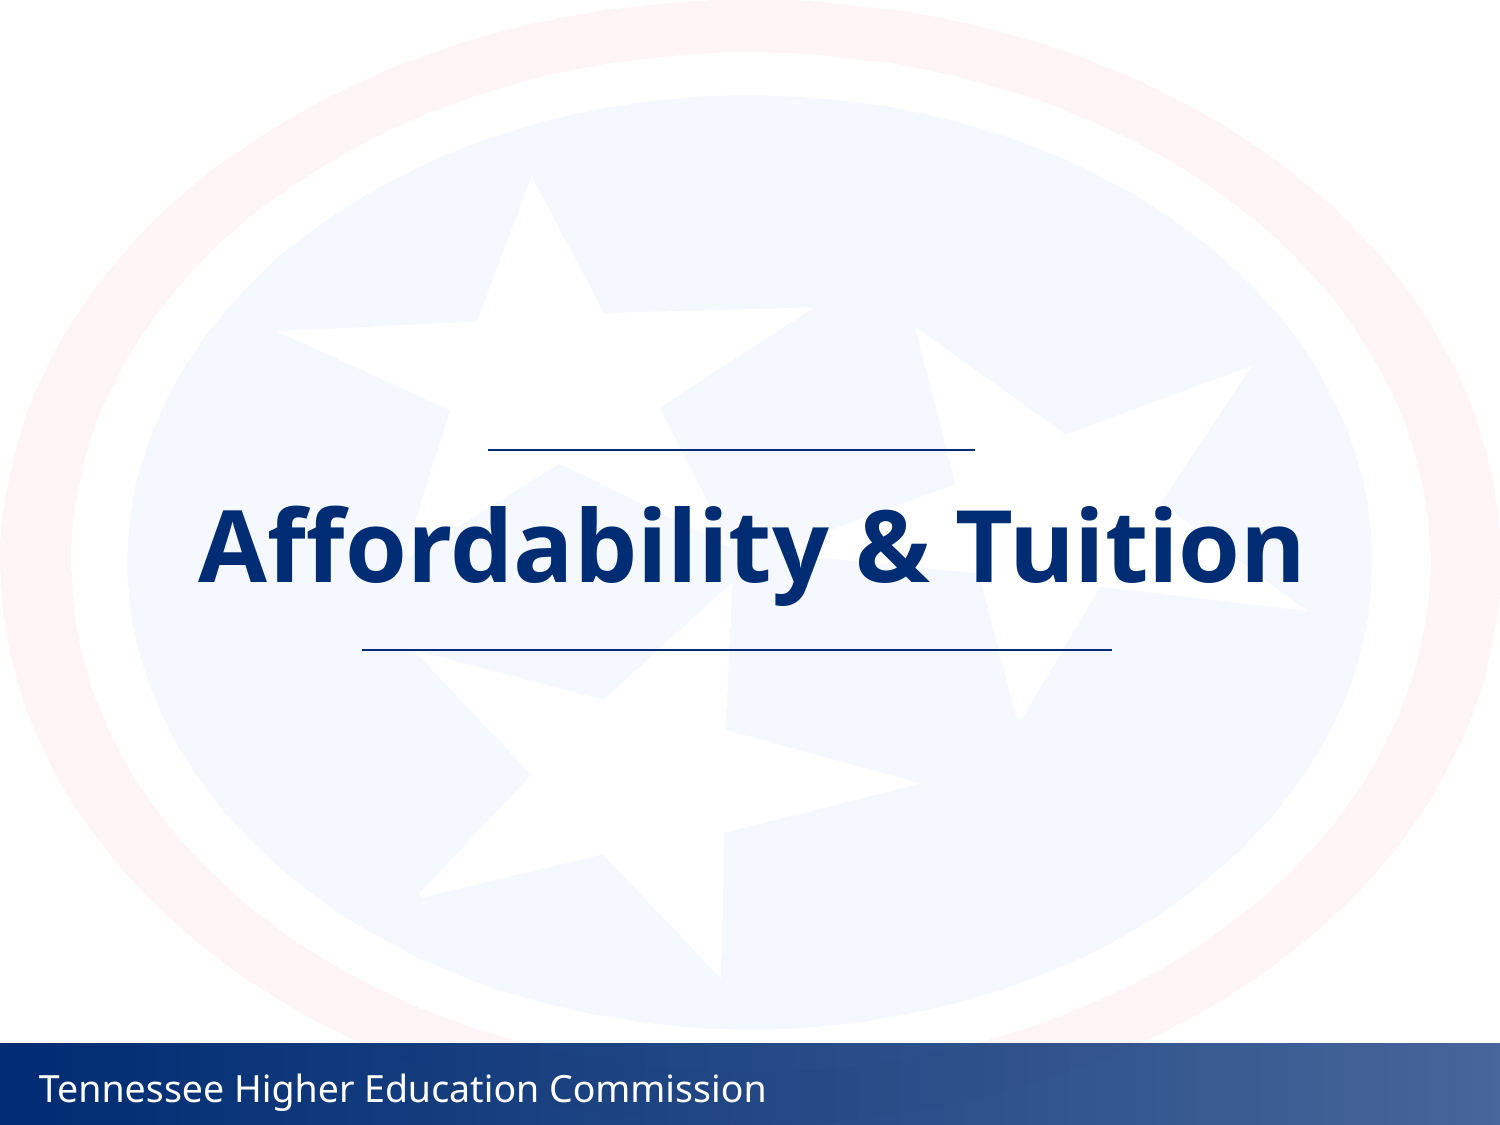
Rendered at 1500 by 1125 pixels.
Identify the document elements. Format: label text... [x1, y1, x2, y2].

subtitle Affordability & Tuition [3, 474, 1500, 625]
